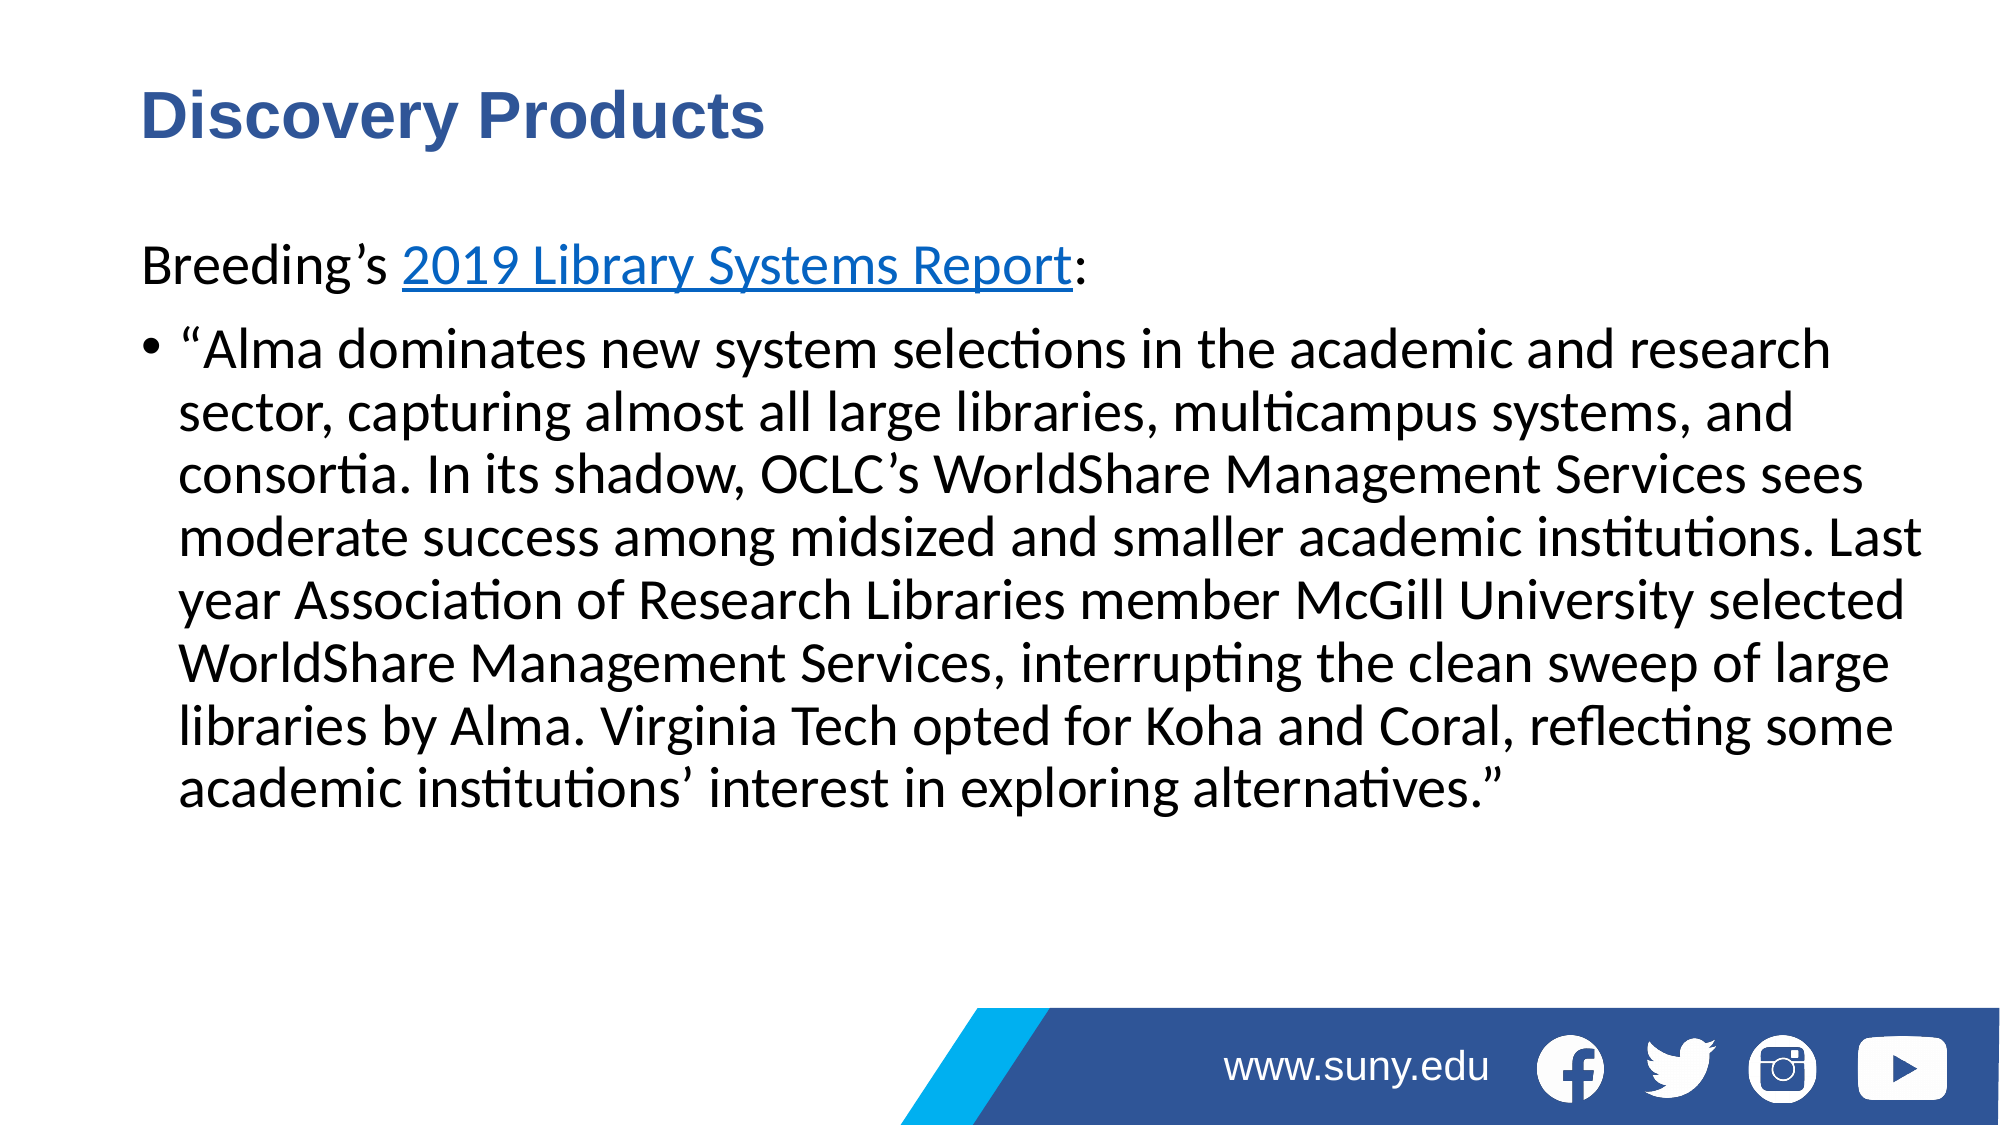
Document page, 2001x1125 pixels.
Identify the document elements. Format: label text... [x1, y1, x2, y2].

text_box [900, 1007, 2000, 1125]
text_box Breeding’s 2019 Library Systems Report: “Alma dominates new system selections in the academic and research sector, capturing almost all large libraries, multicampus systems, and consortia. In its shadow, OCLC’s WorldShare Management Services sees moderate success among midsized and smaller academic institutions. Last year Association of Research Libraries member McGill University selected WorldShare Management Services, interrupting the clean sweep of large libraries by Alma. Virginia Tech opted for Koha and Coral, reflecting some academic institutions’ interest in exploring alternatives.” [126, 226, 1947, 941]
text_box Discovery Products [126, 64, 1863, 159]
